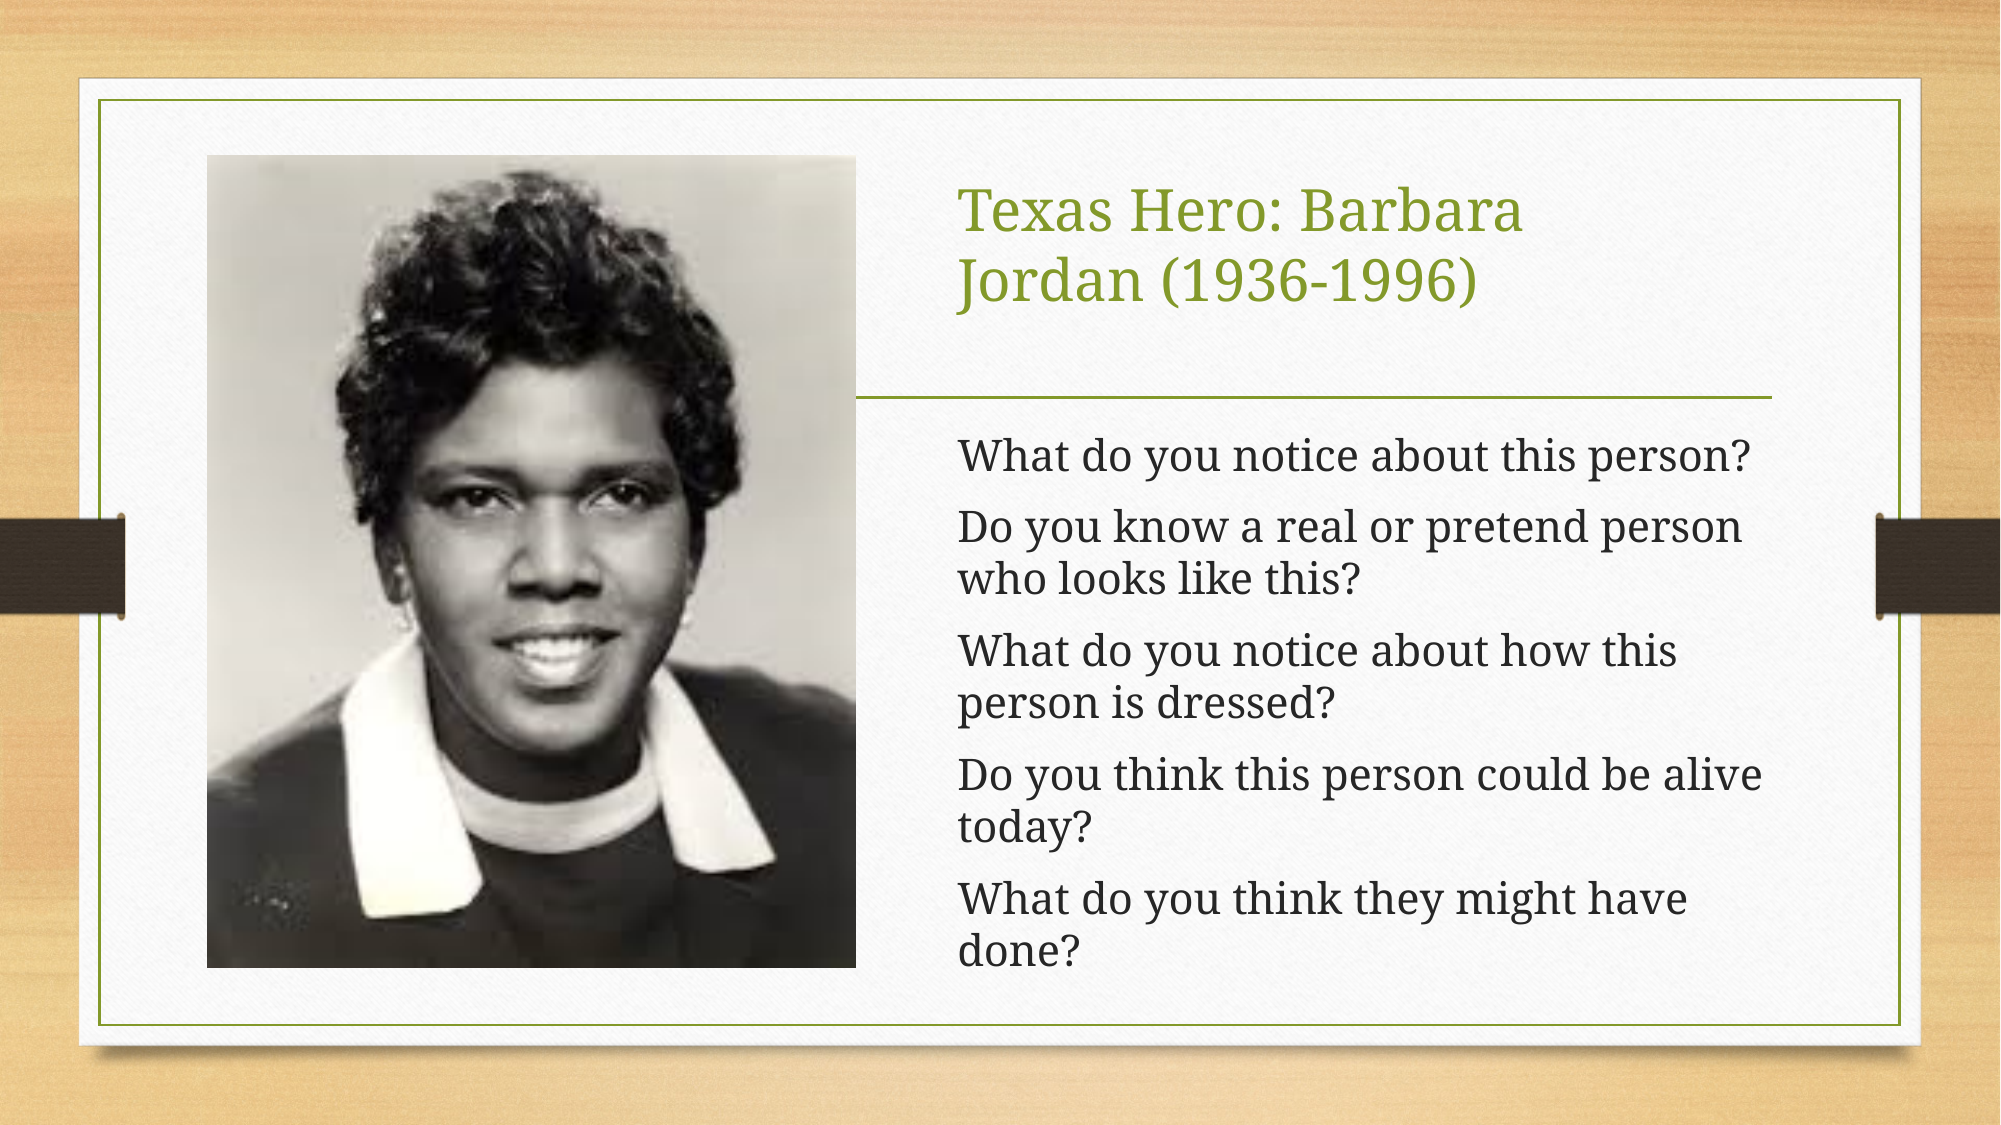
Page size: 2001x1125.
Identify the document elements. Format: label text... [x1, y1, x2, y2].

picture [0, 0, 2001, 1125]
list What do you notice about this person? Do you know a real or pretend person who looks like this? What do you notice about how this person is dressed? Do you think this person could be alive today? What do you think they might have done? [942, 420, 1784, 996]
list Texas Hero: Barbara Jordan (1936-1996) [942, 201, 1717, 321]
